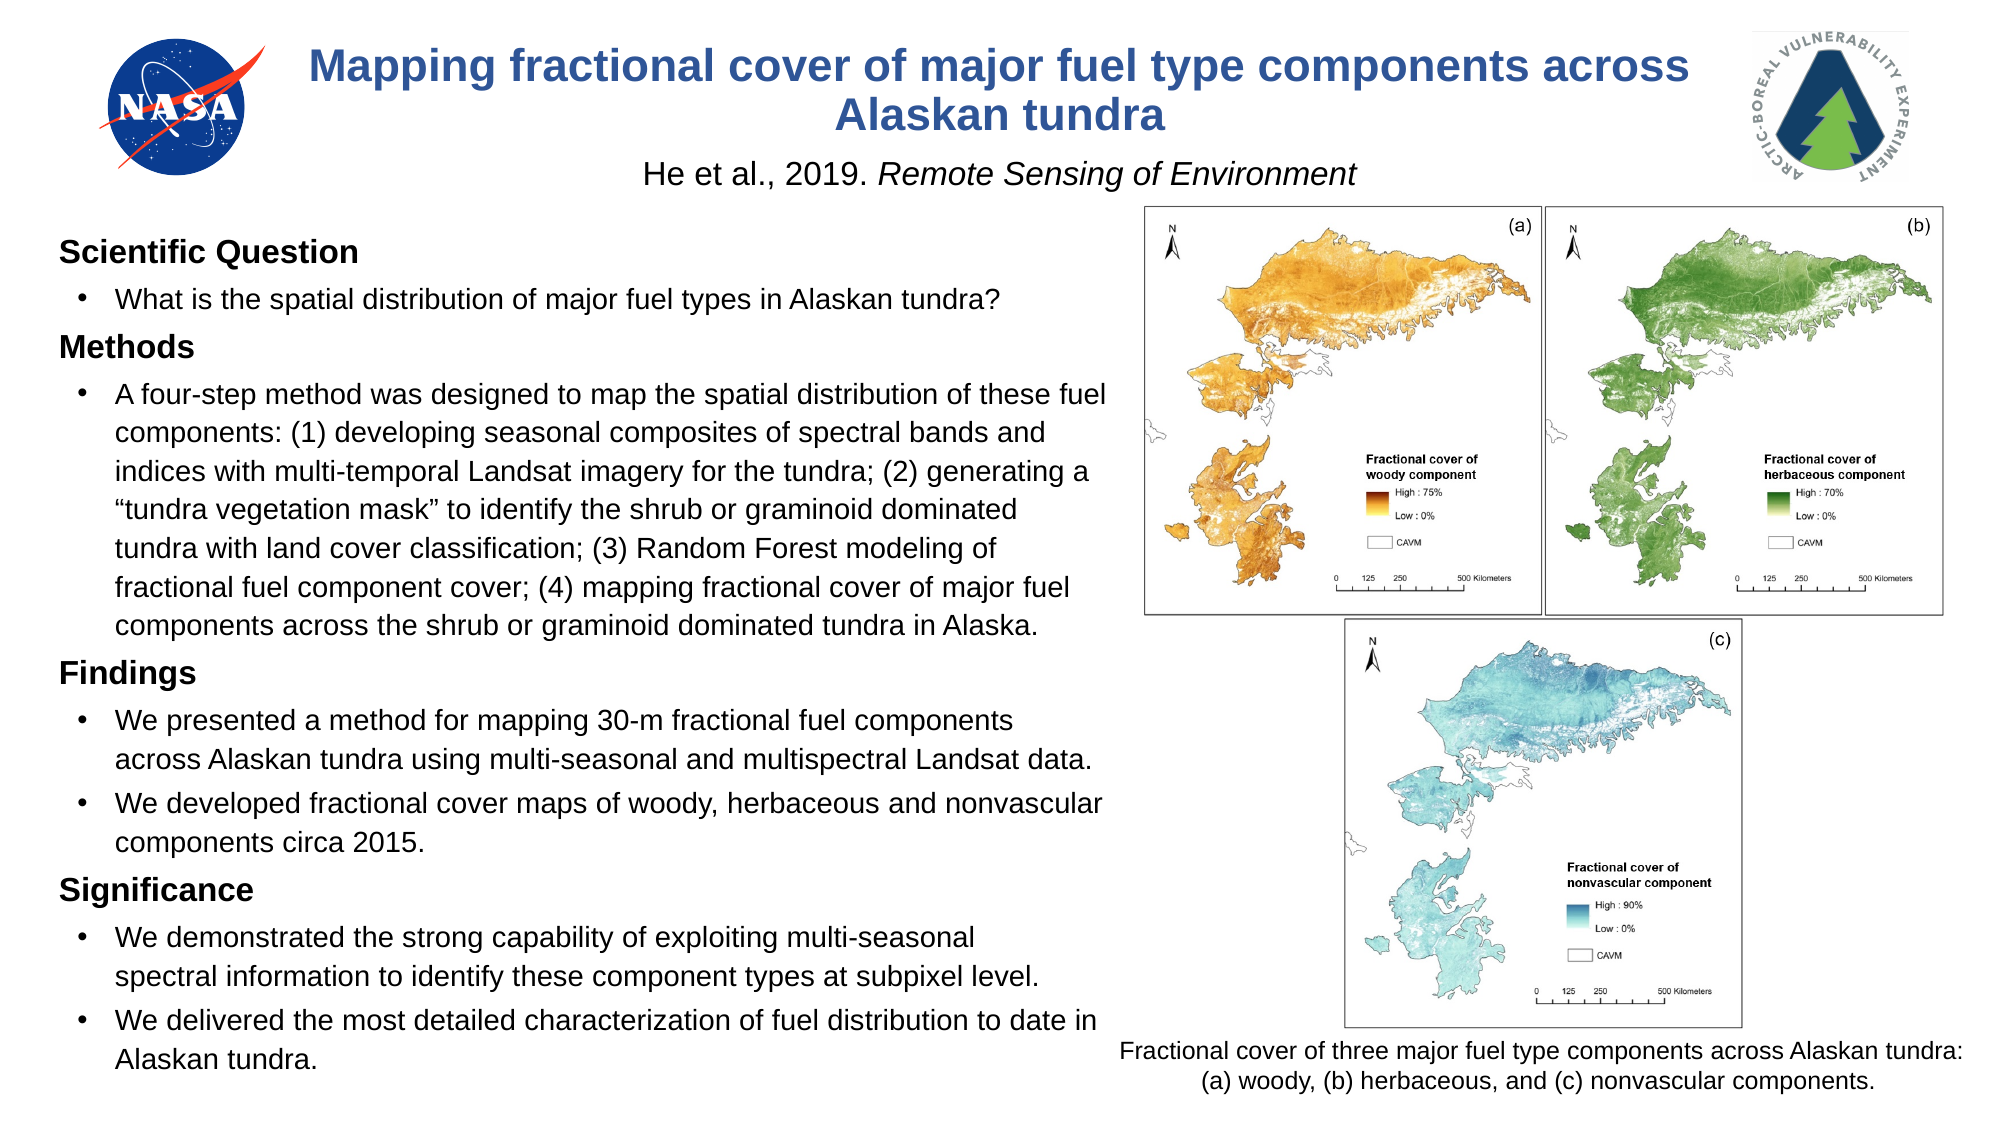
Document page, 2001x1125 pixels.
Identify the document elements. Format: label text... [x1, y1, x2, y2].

title Mapping fractional cover of major fuel type components across Alaskan tundra [251, 19, 1749, 163]
picture [85, 29, 280, 184]
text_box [1100, 204, 1985, 1103]
list Scientific Question What is the spatial distribution of major fuel types in Alaskan tundra? Methods A four-step method was designed to map the spatial distribution of these fuel components: (1) developing seasonal composites of spectral bands and indices with multi-temporal Landsat imagery for the tundra; (2) generating a “tundra vegetation mask” to identify the shrub or graminoid dominated tundra with land cover classification; (3) Random Forest modeling of fractional fuel component cover; (4) mapping fractional cover of major fuel components across the shrub or graminoid dominated tundra in Alaska. Findings We presented a method for mapping 30-m fractional fuel components across Alaskan tundra using multi-seasonal and multispectral Landsat data. We developed fractional cover maps of woody, herbaceous and nonvascular components circa 2015. Significance We demonstrated the strong capability of exploiting multi-seasonal spectral information to identify these component types at subpixel level. We delivered the most detailed characterization of fuel distribution to date in Alaskan tundra. [43, 219, 1124, 1125]
text_box He et al., 2019. Remote Sensing of Environment [627, 145, 1373, 200]
picture [1752, 31, 1909, 182]
